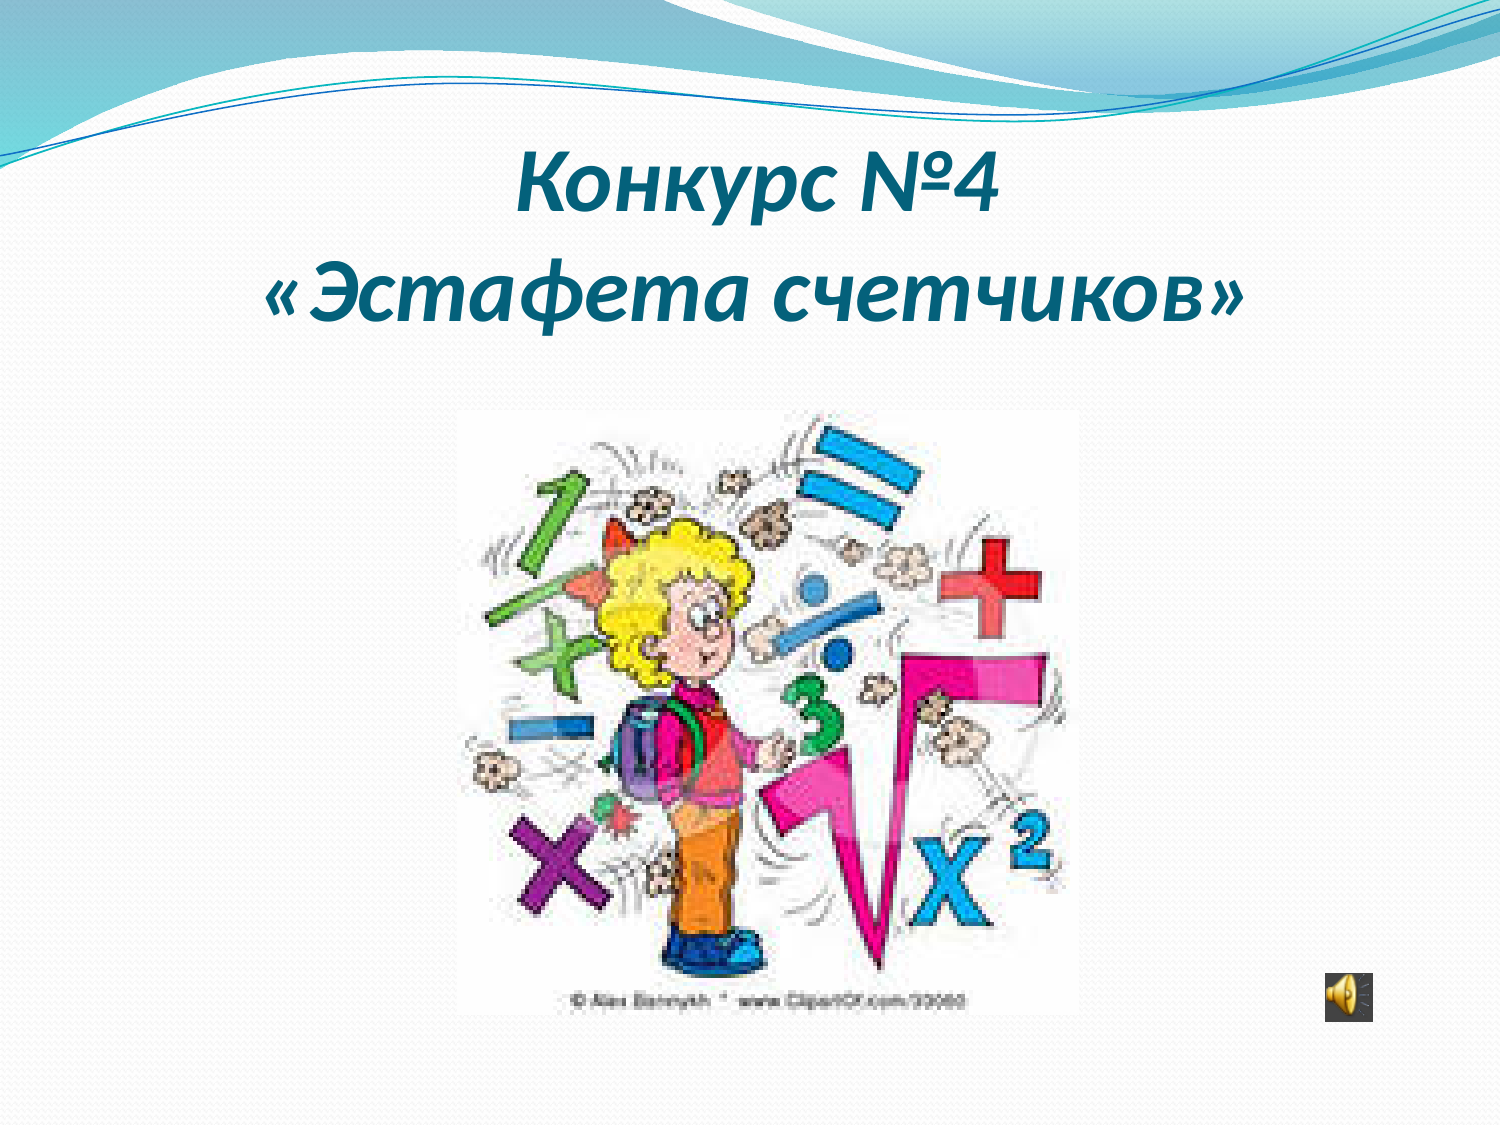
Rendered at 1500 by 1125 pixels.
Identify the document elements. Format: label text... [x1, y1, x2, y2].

picture [1323, 972, 1375, 1023]
picture [456, 409, 1079, 1016]
title Конкурс №4 «Эстафета счетчиков» [82, 152, 1432, 340]
